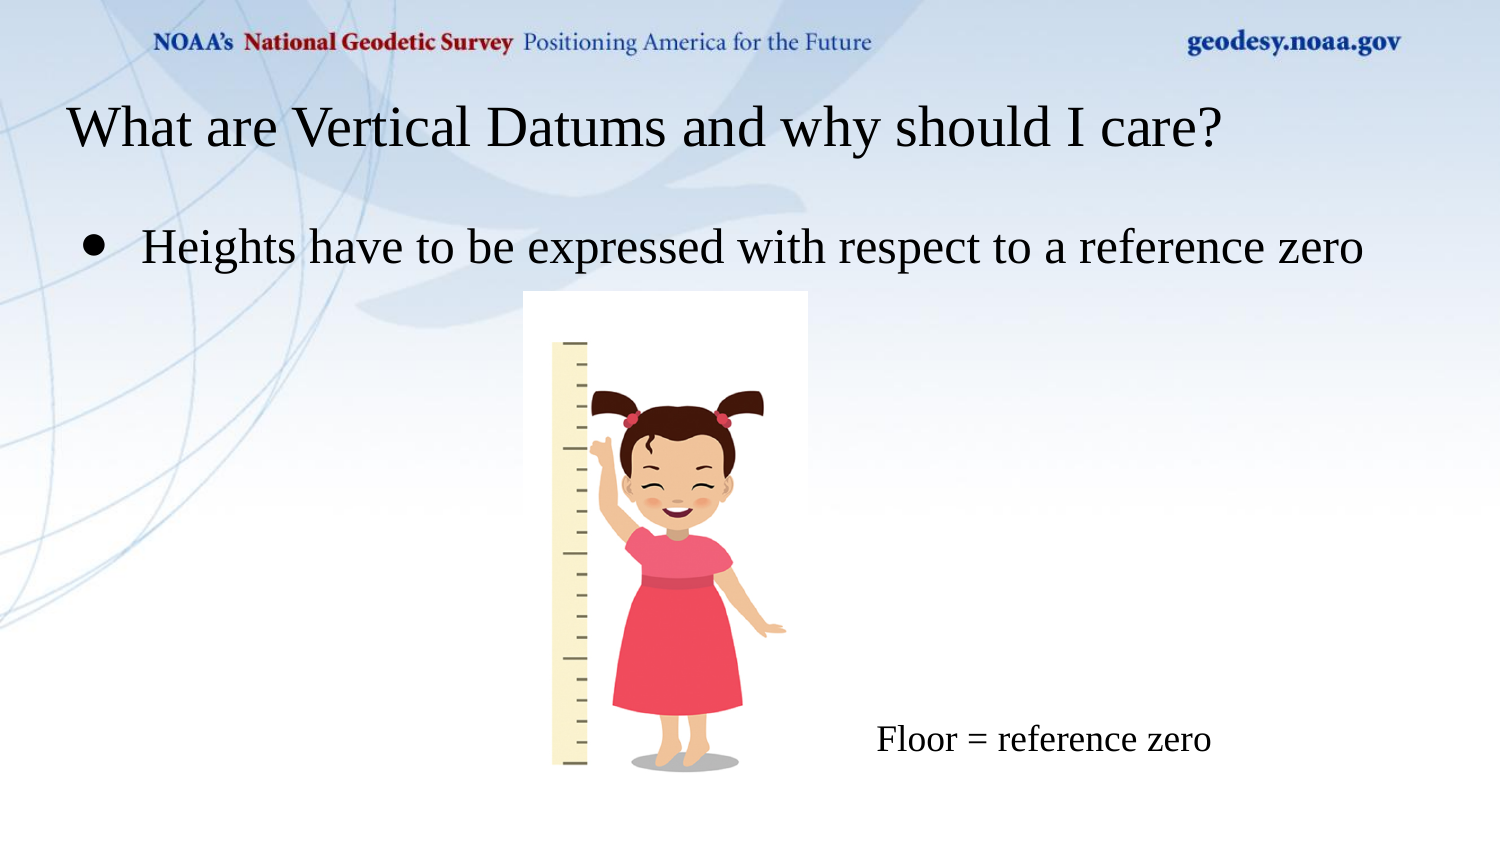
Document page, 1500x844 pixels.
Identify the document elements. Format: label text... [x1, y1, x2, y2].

picture [0, 0, 1500, 844]
title What are Vertical Datums and why should I care? [51, 72, 1449, 167]
text_box Floor = reference zero [861, 698, 1462, 810]
list Heights have to be expressed with respect to a reference zero [51, 189, 1449, 750]
